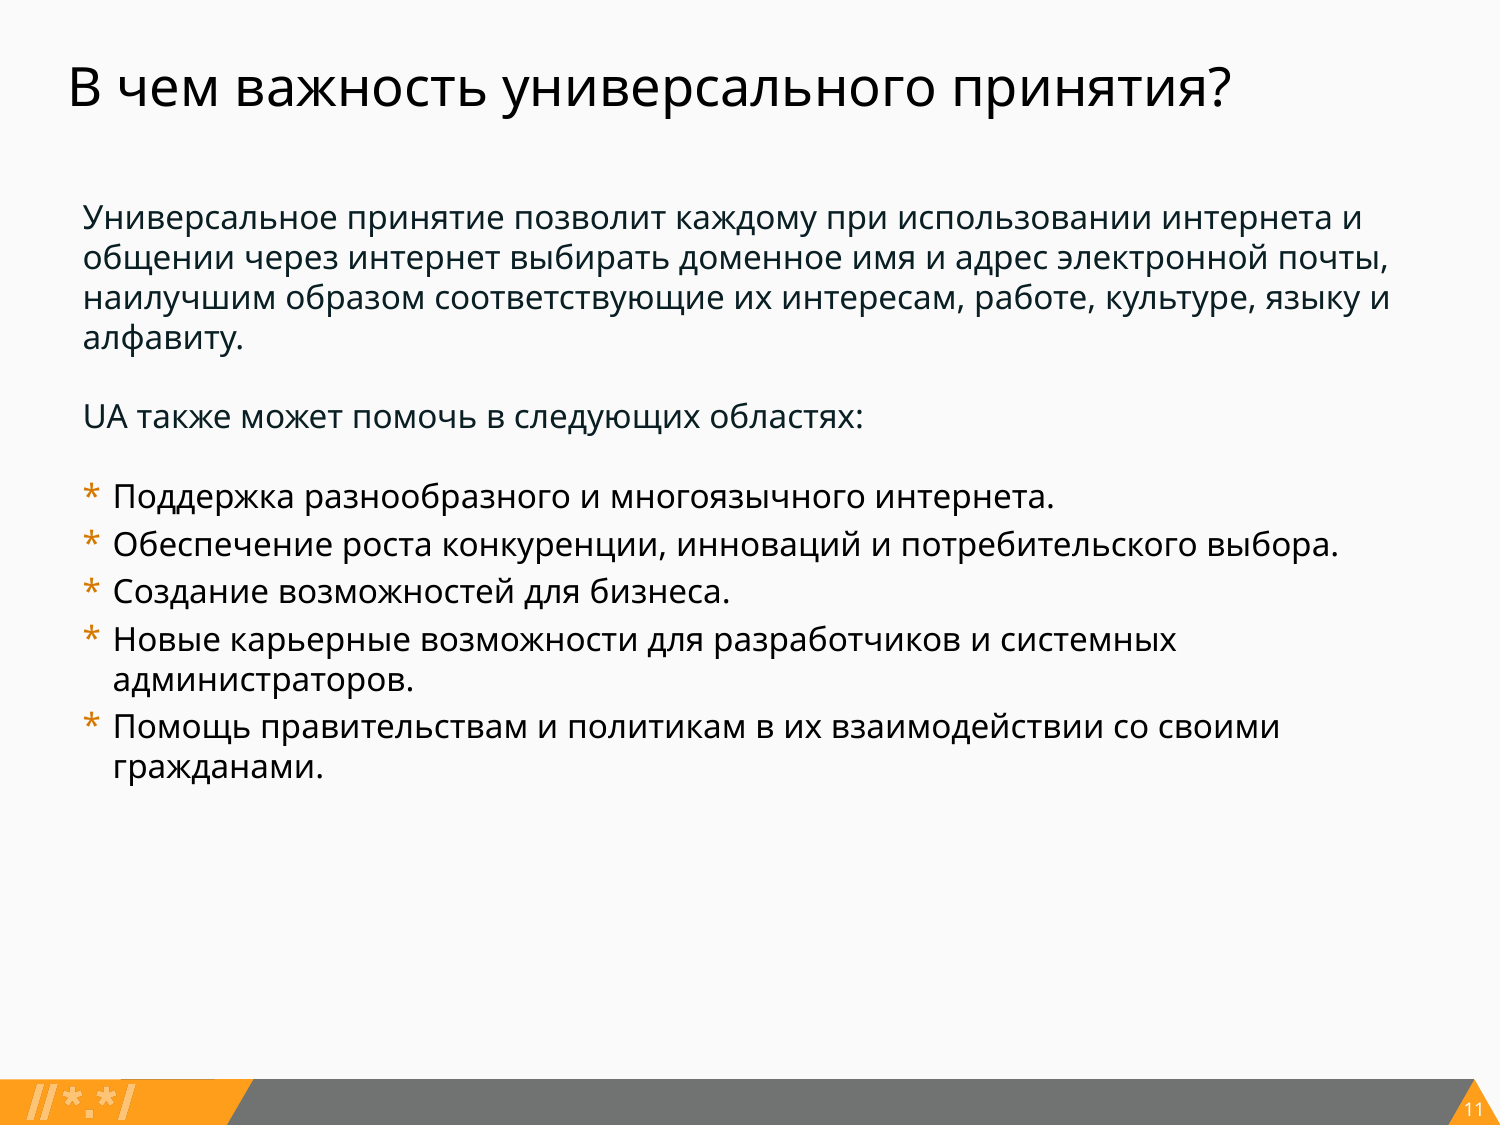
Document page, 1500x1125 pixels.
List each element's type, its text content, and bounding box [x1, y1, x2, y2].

text_box Универсальное принятие позволит каждому при использовании интернета и общении через интернет выбирать доменное имя и адрес электронной почты, наилучшим образом соответствующие их интересам, работе, культуре, языку и алфавиту. UA также может помочь в следующих областях: Поддержка разнообразного и многоязычного интернета. Обеспечение роста конкуренции, инноваций и потребительского выбора. Создание возможностей для бизнеса. Новые карьерные возможности для разработчиков и системных администраторов. Помощь правительствам и политикам в их взаимодействии со своими гражданами. [52, 188, 1483, 1080]
title В чем важность универсального принятия? [52, 45, 1439, 188]
